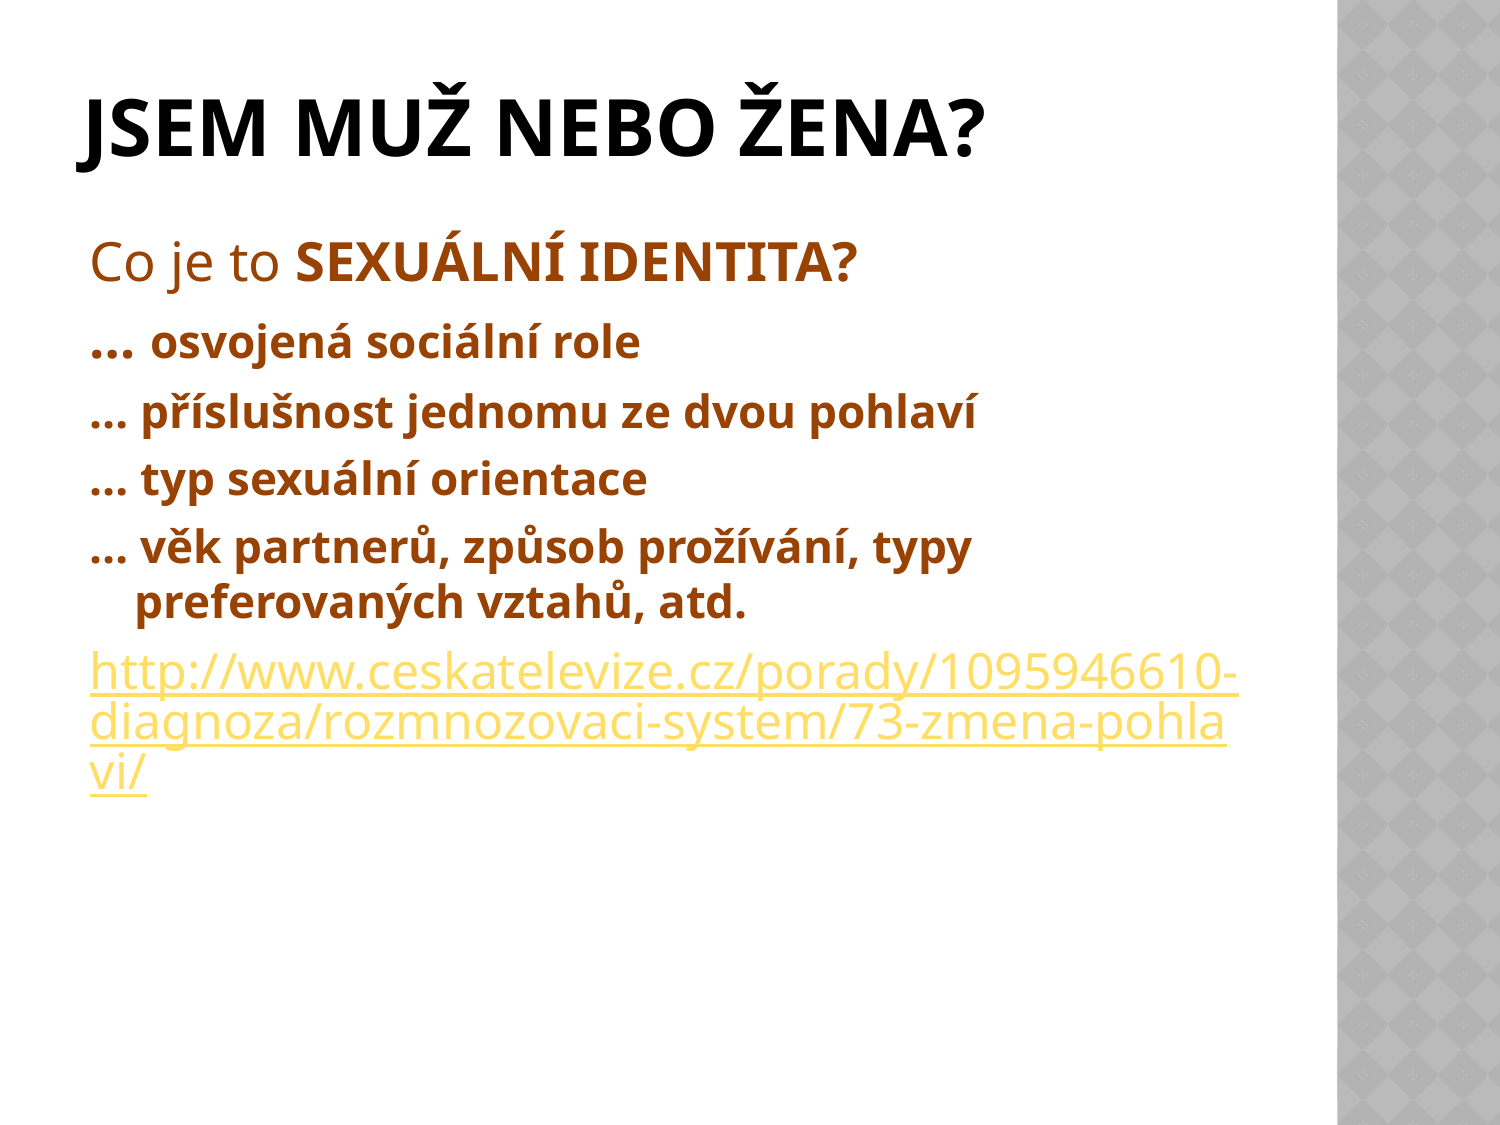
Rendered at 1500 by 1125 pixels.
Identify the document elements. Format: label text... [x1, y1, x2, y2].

list Co je to SEXUÁLNÍ IDENTITA? … osvojená sociální role … příslušnost jednomu ze dvou pohlaví … typ sexuální orientace … věk partnerů, způsob prožívání, typy preferovaných vztahů, atd. http://www.ceskatelevize.cz/porady/1095946610-diagnoza/rozmnozovaci-system/73-zmena-pohlavi/ [75, 219, 1263, 1059]
title Jsem muž nebo žena? [75, 52, 1263, 173]
